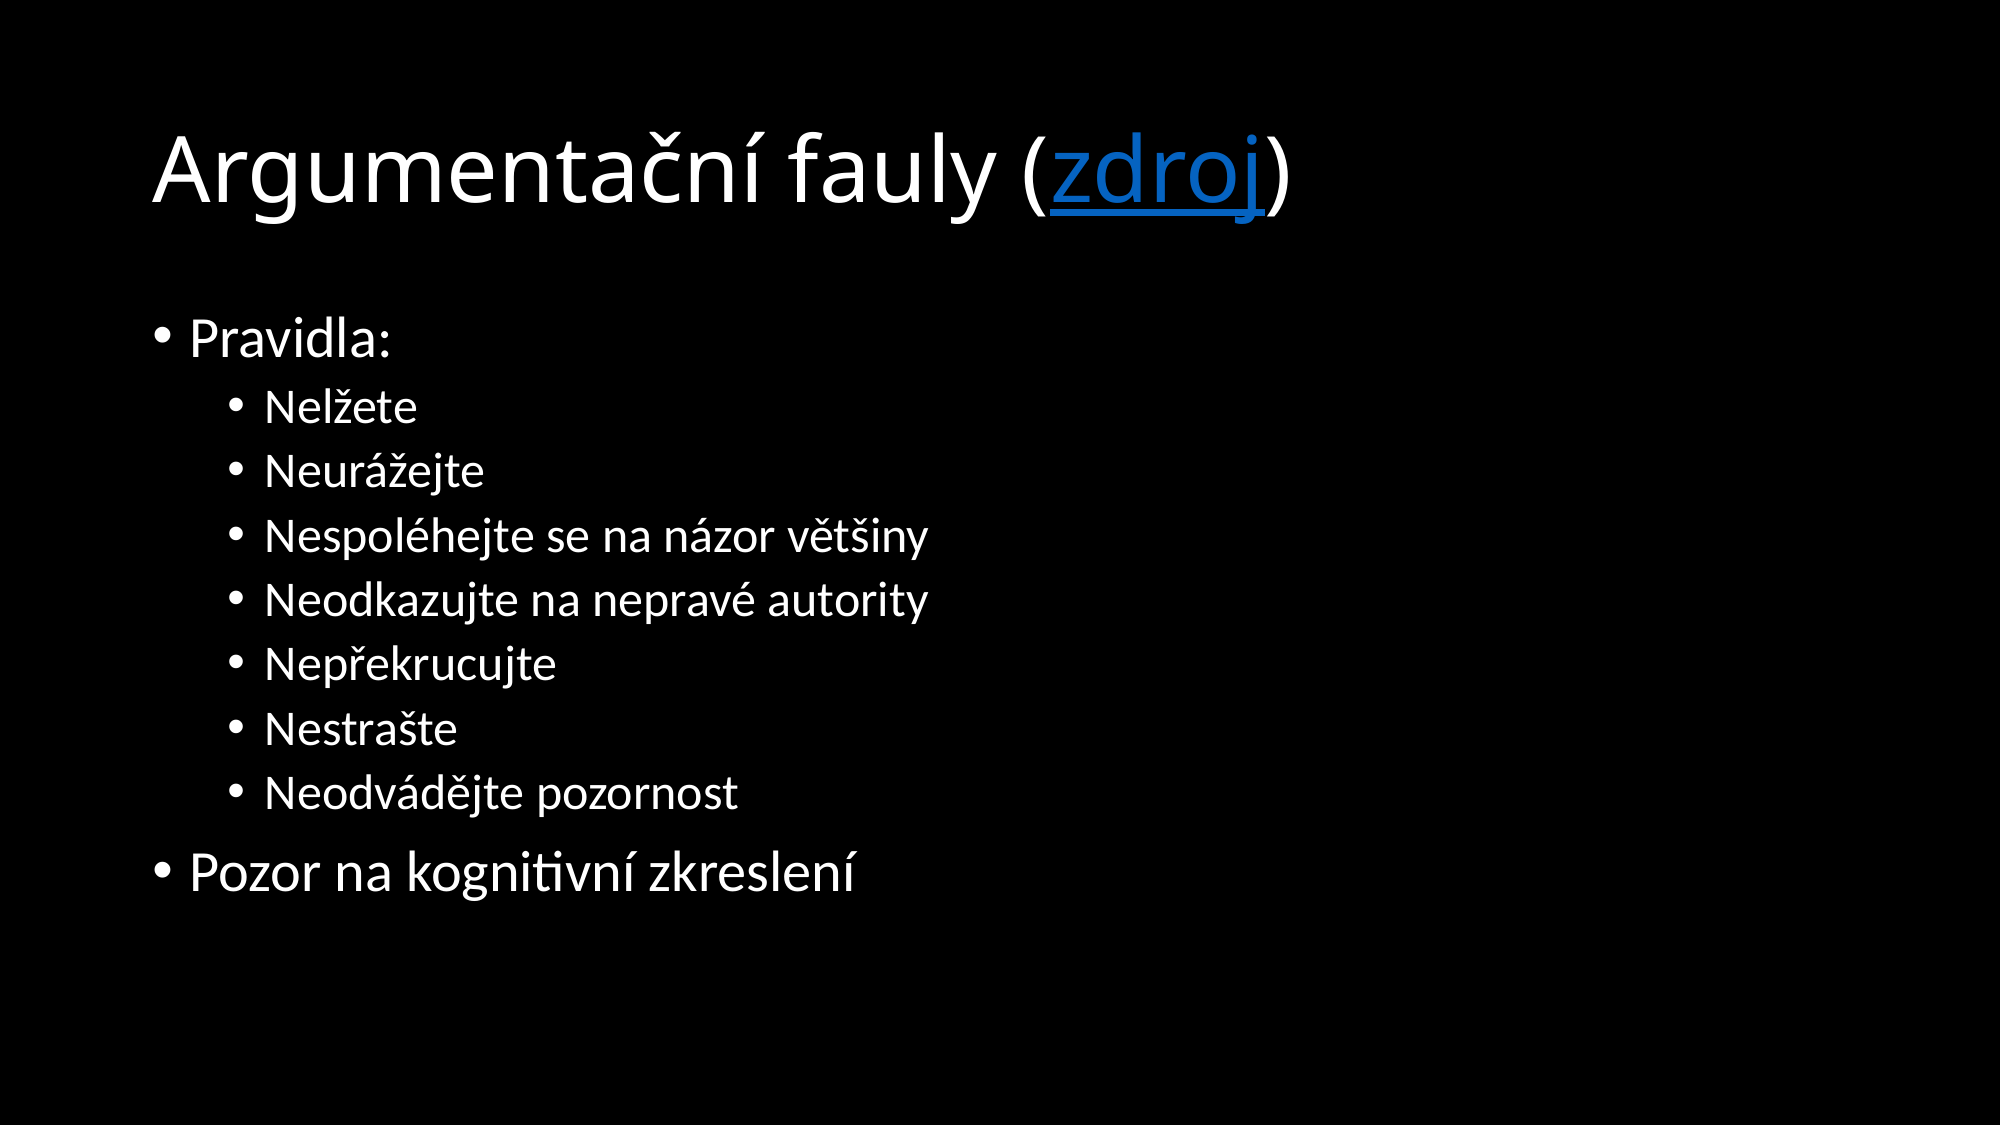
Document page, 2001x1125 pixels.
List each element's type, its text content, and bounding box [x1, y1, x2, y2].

title Argumentační fauly (zdroj) [137, 59, 1863, 278]
list Pravidla: Nelžete Neurážejte Nespoléhejte se na názor většiny Neodkazujte na nepravé autority Nepřekrucujte Nestrašte Neodvádějte pozornost Pozor na kognitivní zkreslení [137, 299, 1863, 1014]
